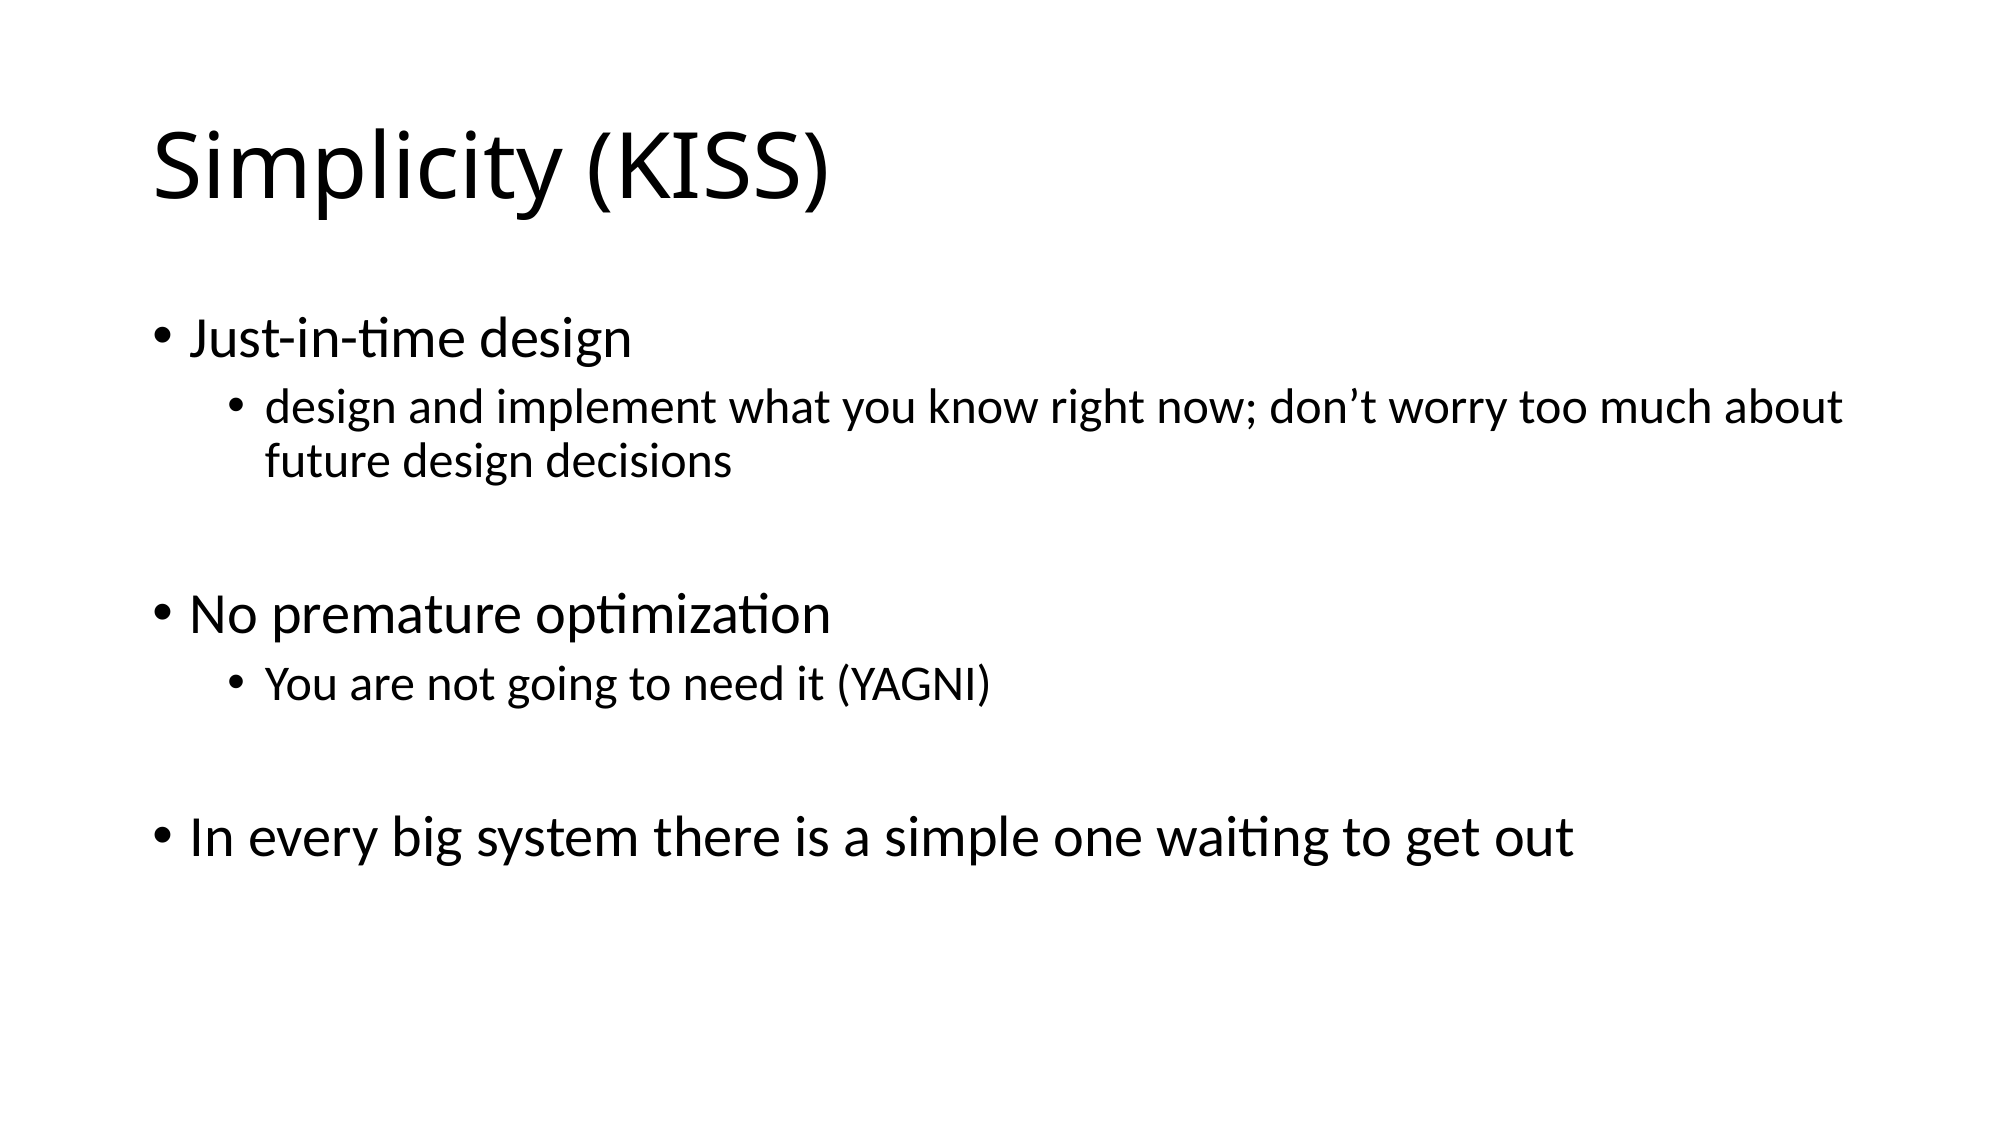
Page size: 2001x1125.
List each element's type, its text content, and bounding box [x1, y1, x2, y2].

title Simplicity (KISS) [137, 59, 1863, 278]
list Just-in-time design design and implement what you know right now; don’t worry too much about future design decisions No premature optimization You are not going to need it (YAGNI) In every big system there is a simple one waiting to get out [137, 299, 1863, 1014]
